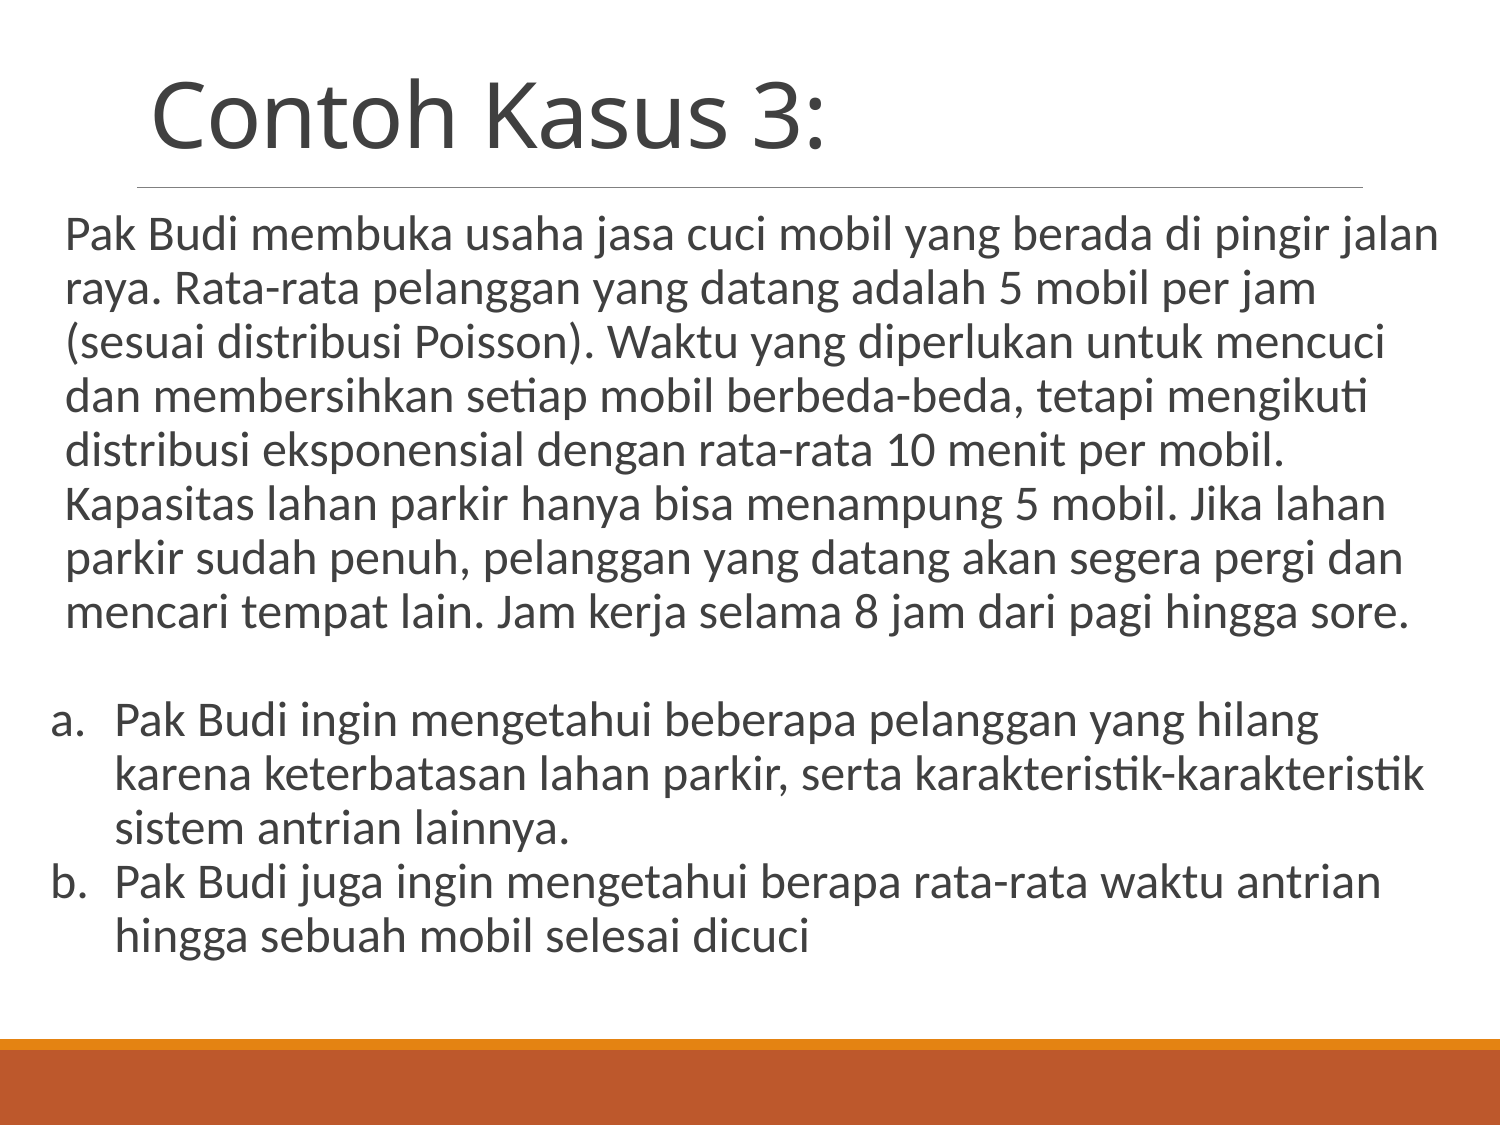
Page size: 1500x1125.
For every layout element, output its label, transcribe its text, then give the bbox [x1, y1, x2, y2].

list Pak Budi membuka usaha jasa cuci mobil yang berada di pingir jalan raya. Rata-rata pelanggan yang datang adalah 5 mobil per jam (sesuai distribusi Poisson). Waktu yang diperlukan untuk mencuci dan membersihkan setiap mobil berbeda-beda, tetapi mengikuti distribusi eksponensial dengan rata-rata 10 menit per mobil. Kapasitas lahan parkir hanya bisa menampung 5 mobil. Jika lahan parkir sudah penuh, pelanggan yang datang akan segera pergi dan mencari tempat lain. Jam kerja selama 8 jam dari pagi hingga sore. a. Pak Budi ingin mengetahui beberapa pelanggan yang hilang karena keterbatasan lahan parkir, serta karakteristik-karakteristik sistem antrian lainnya. b. Pak Budi juga ingin mengetahui berapa rata-rata waktu antrian hingga sebuah mobil selesai dicuci [50, 200, 1458, 1000]
title Contoh Kasus 3: [134, 47, 1373, 175]
